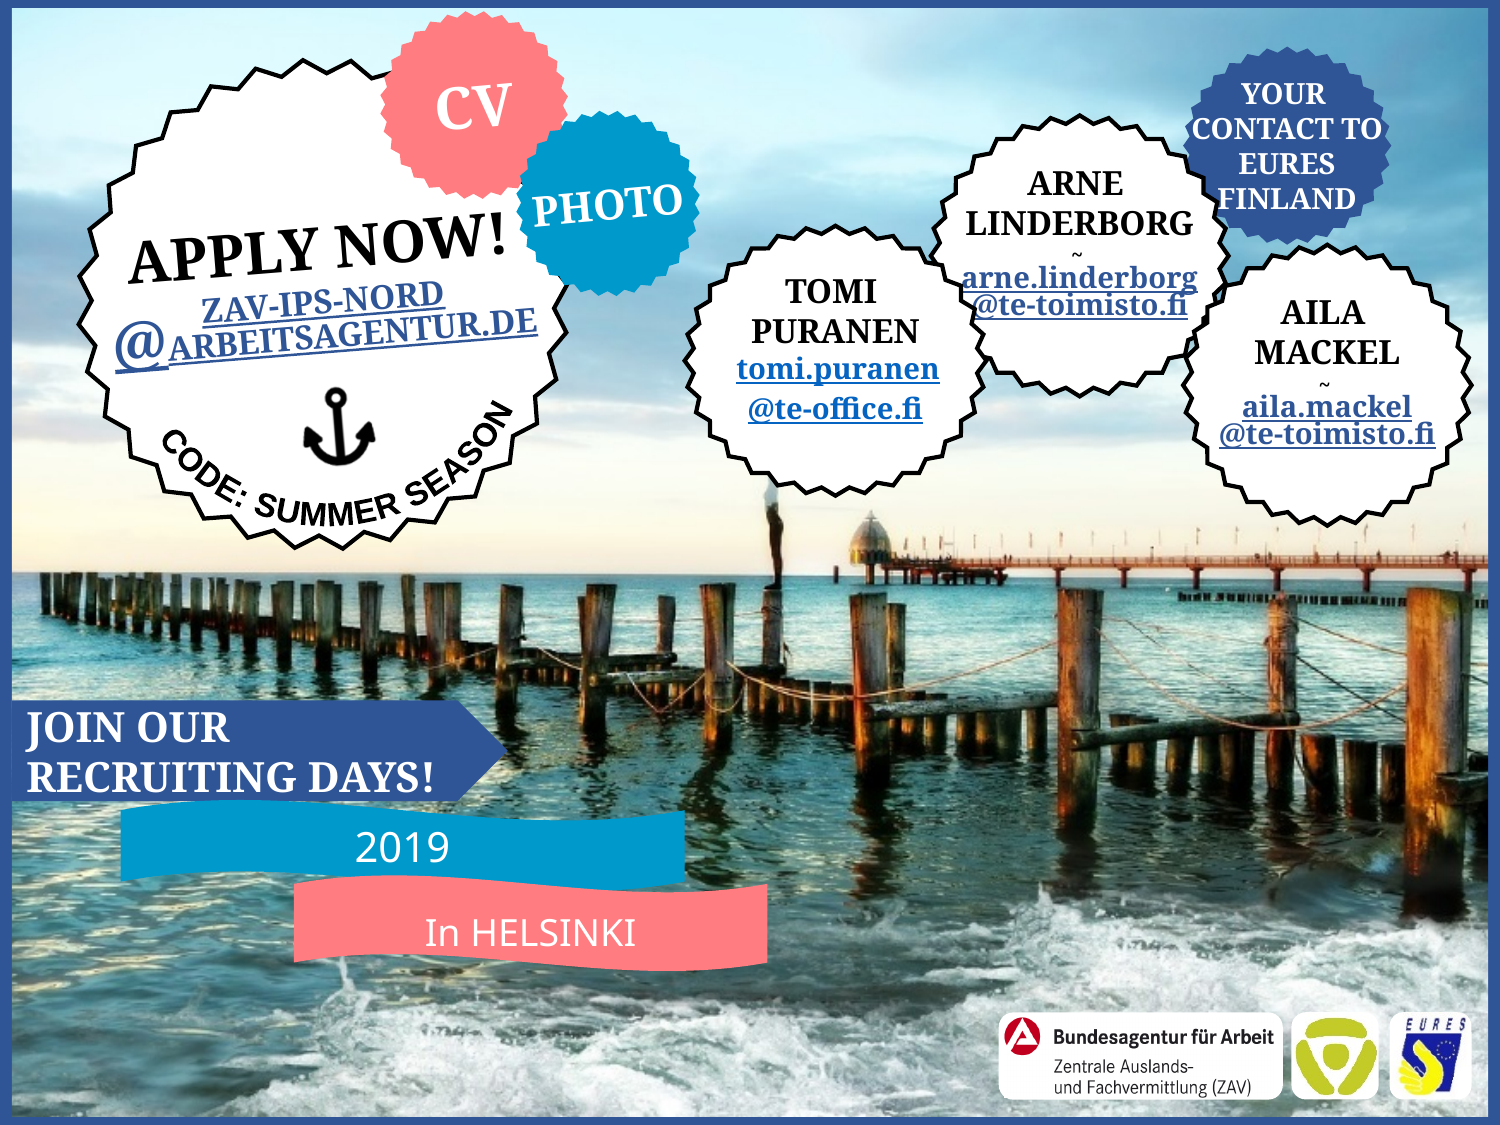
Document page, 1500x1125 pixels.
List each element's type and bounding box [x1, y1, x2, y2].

text_box [77, 59, 568, 550]
text_box [998, 1012, 1283, 1100]
picture [11, 8, 1489, 1117]
